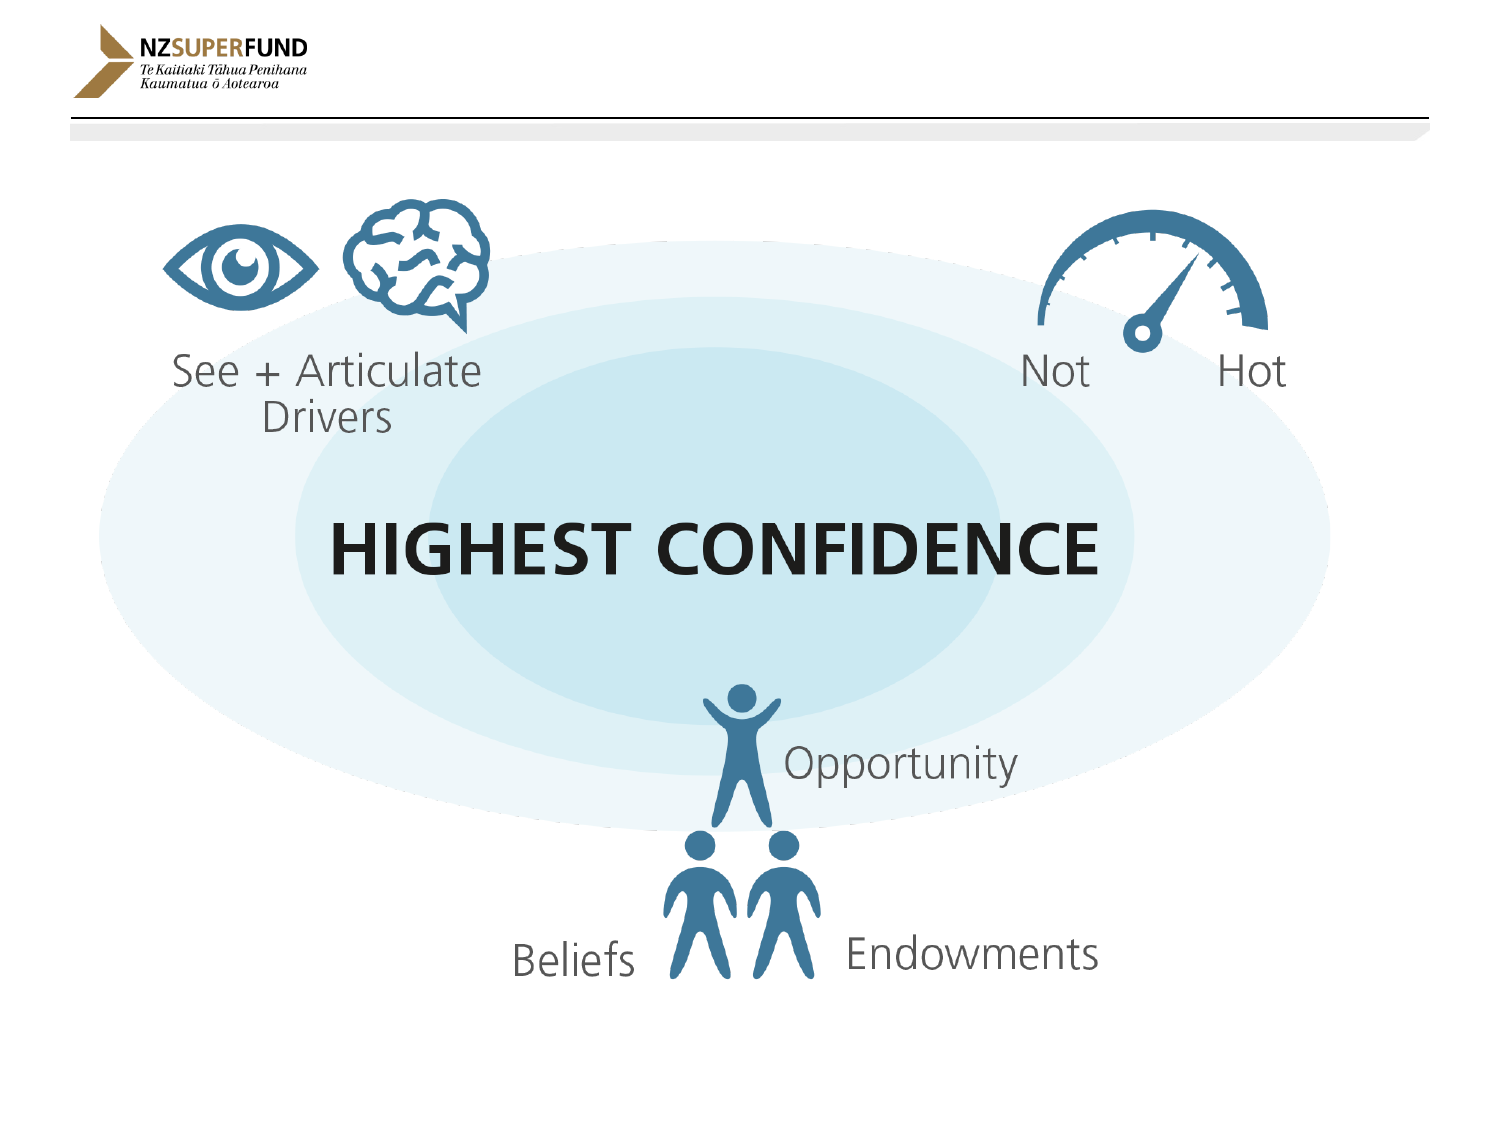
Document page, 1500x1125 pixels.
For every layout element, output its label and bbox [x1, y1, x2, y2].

picture [70, 123, 1430, 141]
picture [0, 170, 1500, 1023]
picture [73, 24, 307, 98]
